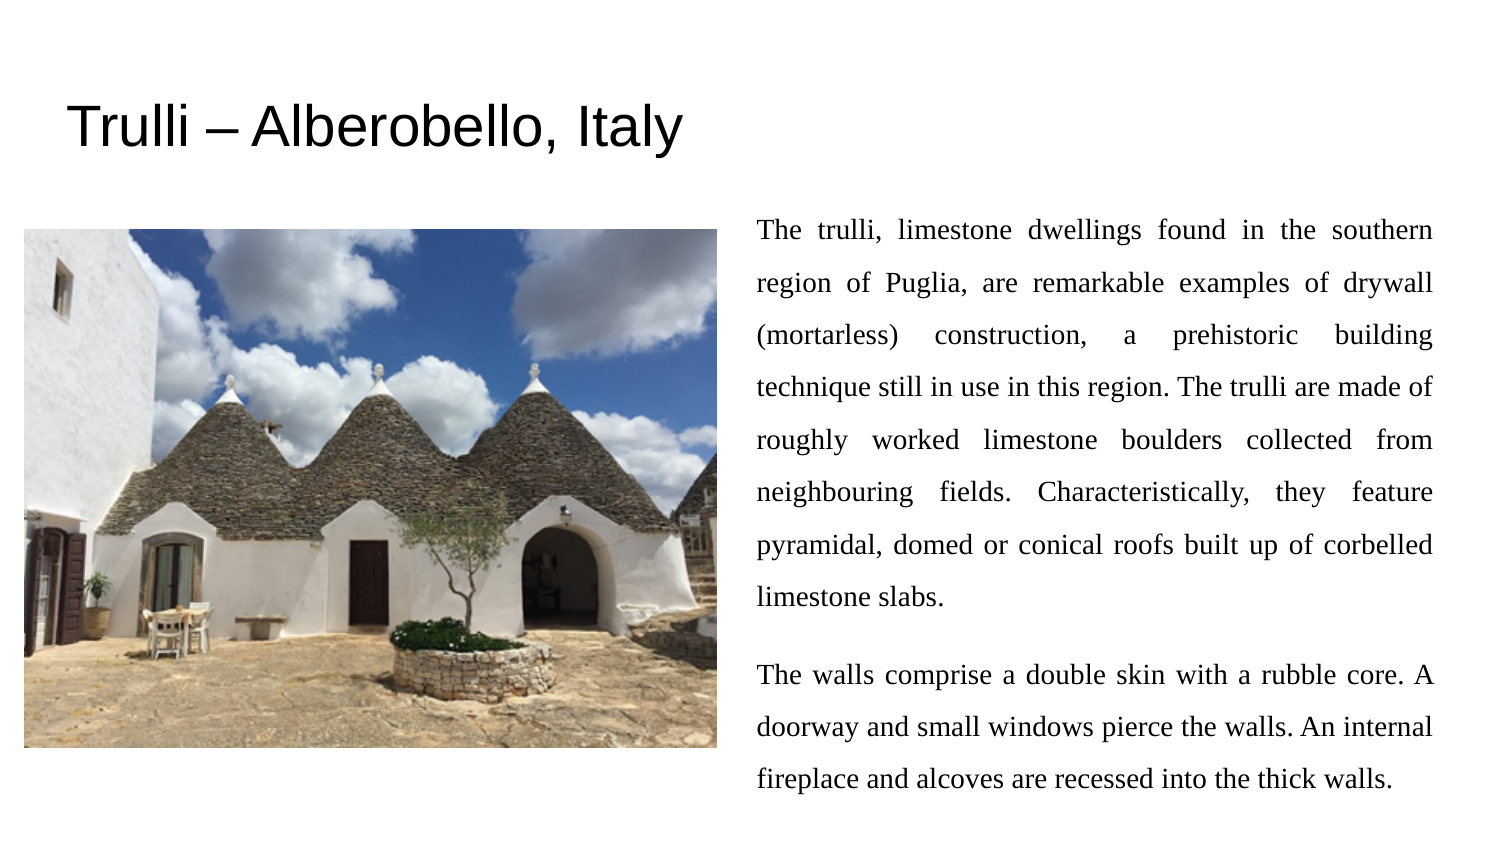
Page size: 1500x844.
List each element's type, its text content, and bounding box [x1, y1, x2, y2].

list The trulli, limestone dwellings found in the southern region of Puglia, are remarkable examples of drywall (mortarless) construction, a prehistoric building technique still in use in this region. The trulli are made of roughly worked limestone boulders collected from neighbouring fields. Characteristically, they feature pyramidal, domed or conical roofs built up of corbelled limestone slabs. The walls comprise a double skin with a rubble core. A doorway and small windows pierce the walls. An internal fireplace and alcoves are recessed into the thick walls. [741, 177, 1449, 804]
title Trulli – Alberobello, Italy [51, 72, 1449, 167]
picture [24, 229, 717, 748]
